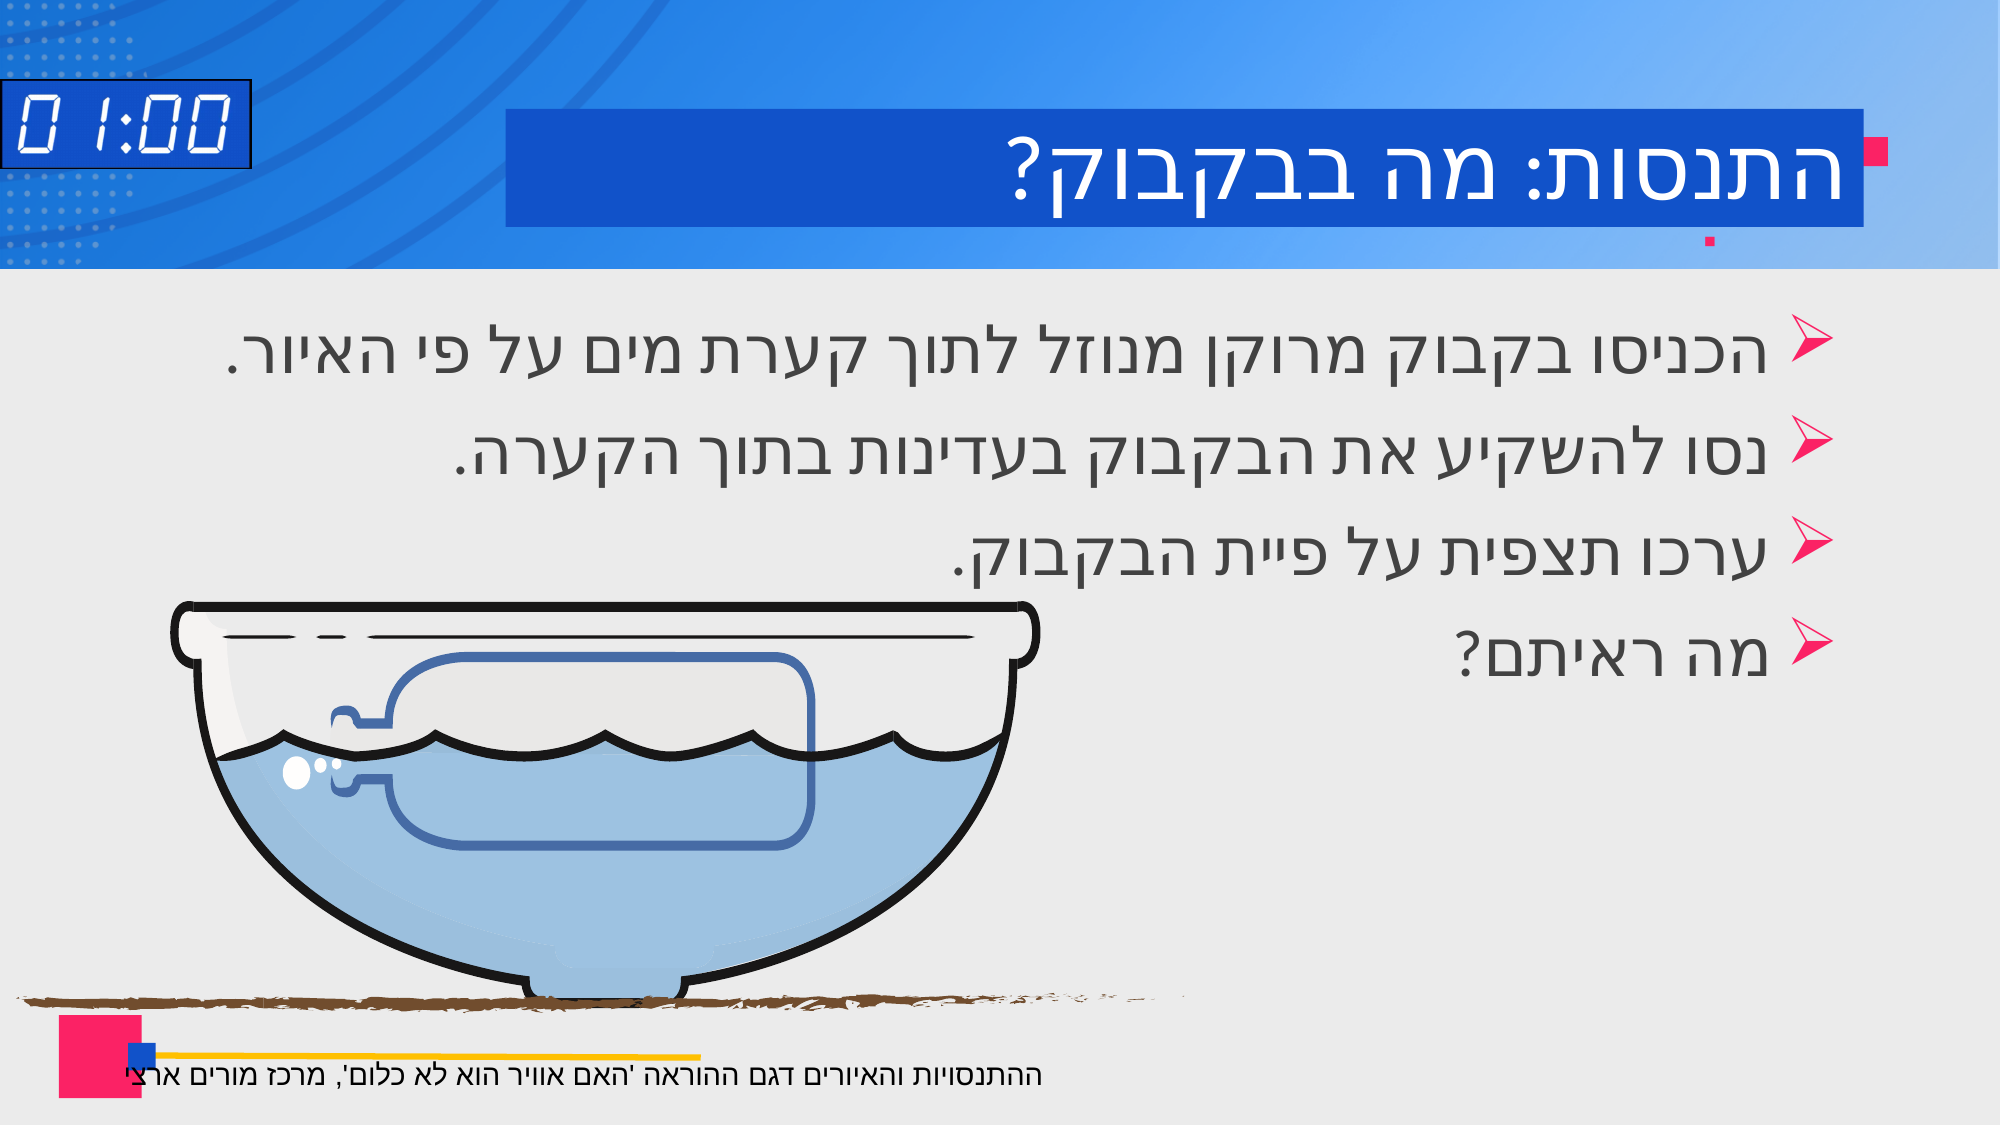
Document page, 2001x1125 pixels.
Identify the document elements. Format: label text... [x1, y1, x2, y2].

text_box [15, 600, 1185, 1014]
list הכניסו בקבוק מרוקן מנוזל לתוך קערת מים על פי האיור. נסו להשקיע את הבקבוק בעדינות בתוך הקערה. ערכו תצפית על פיית הבקבוק. מה ראיתם? [89, 299, 1863, 1014]
text_box ההתנסויות והאיורים דגם ההוראה 'האם אוויר הוא לא כלום', מרכז מורים ארצי [97, 1049, 1059, 1099]
picture [0, 0, 2000, 269]
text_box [0, 78, 253, 170]
title התנסות: מה בבקבוק? [505, 108, 1864, 227]
